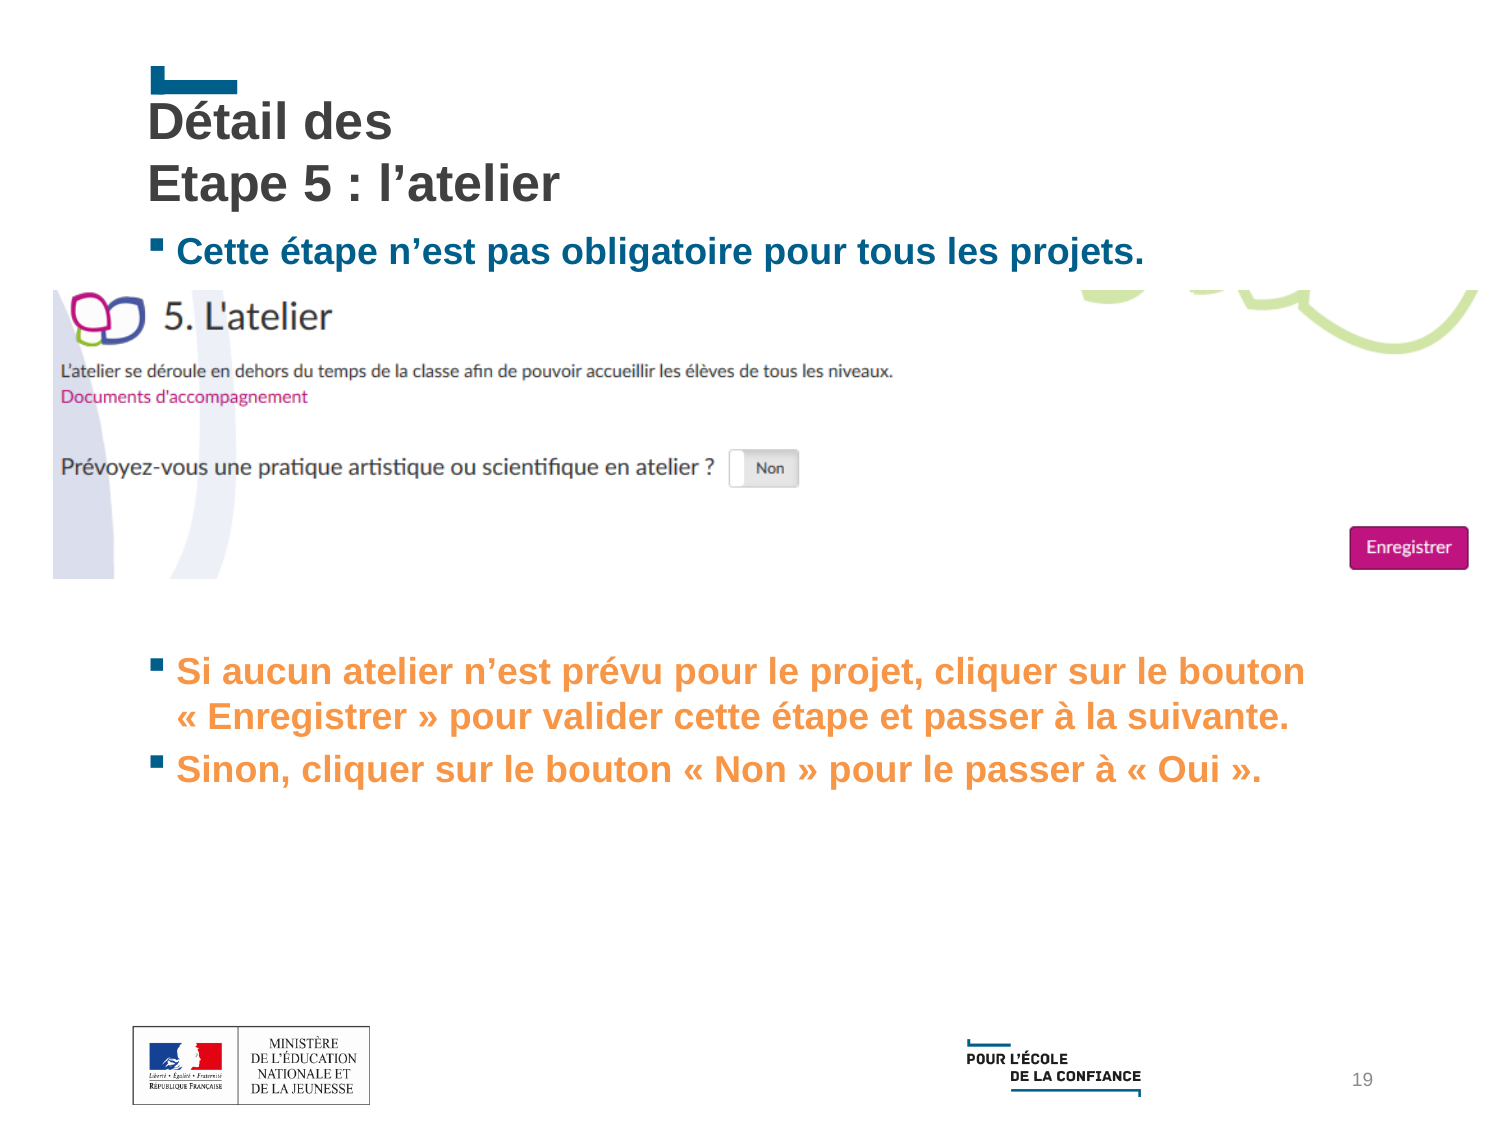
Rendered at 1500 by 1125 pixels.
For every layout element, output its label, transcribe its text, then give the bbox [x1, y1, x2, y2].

picture [953, 1035, 1154, 1109]
list Cette étape n’est pas obligatoire pour tous les projets. Si aucun atelier n’est prévu pour le projet, cliquer sur le bouton « Enregistrer » pour valider cette étape et passer à la suivante. Sinon, cliquer sur le bouton « Non » pour le passer à « Oui ». [132, 219, 1425, 289]
slide_number 19 [1336, 1048, 1411, 1109]
picture [52, 290, 1479, 579]
list Cette étape n’est pas obligatoire pour tous les projets. Si aucun atelier n’est prévu pour le projet, cliquer sur le bouton « Enregistrer » pour valider cette étape et passer à la suivante. Sinon, cliquer sur le bouton « Non » pour le passer à « Oui ». [132, 588, 1425, 1035]
title Détail des Etape 5 : l’atelier [132, 44, 1425, 219]
picture [132, 1035, 370, 1105]
